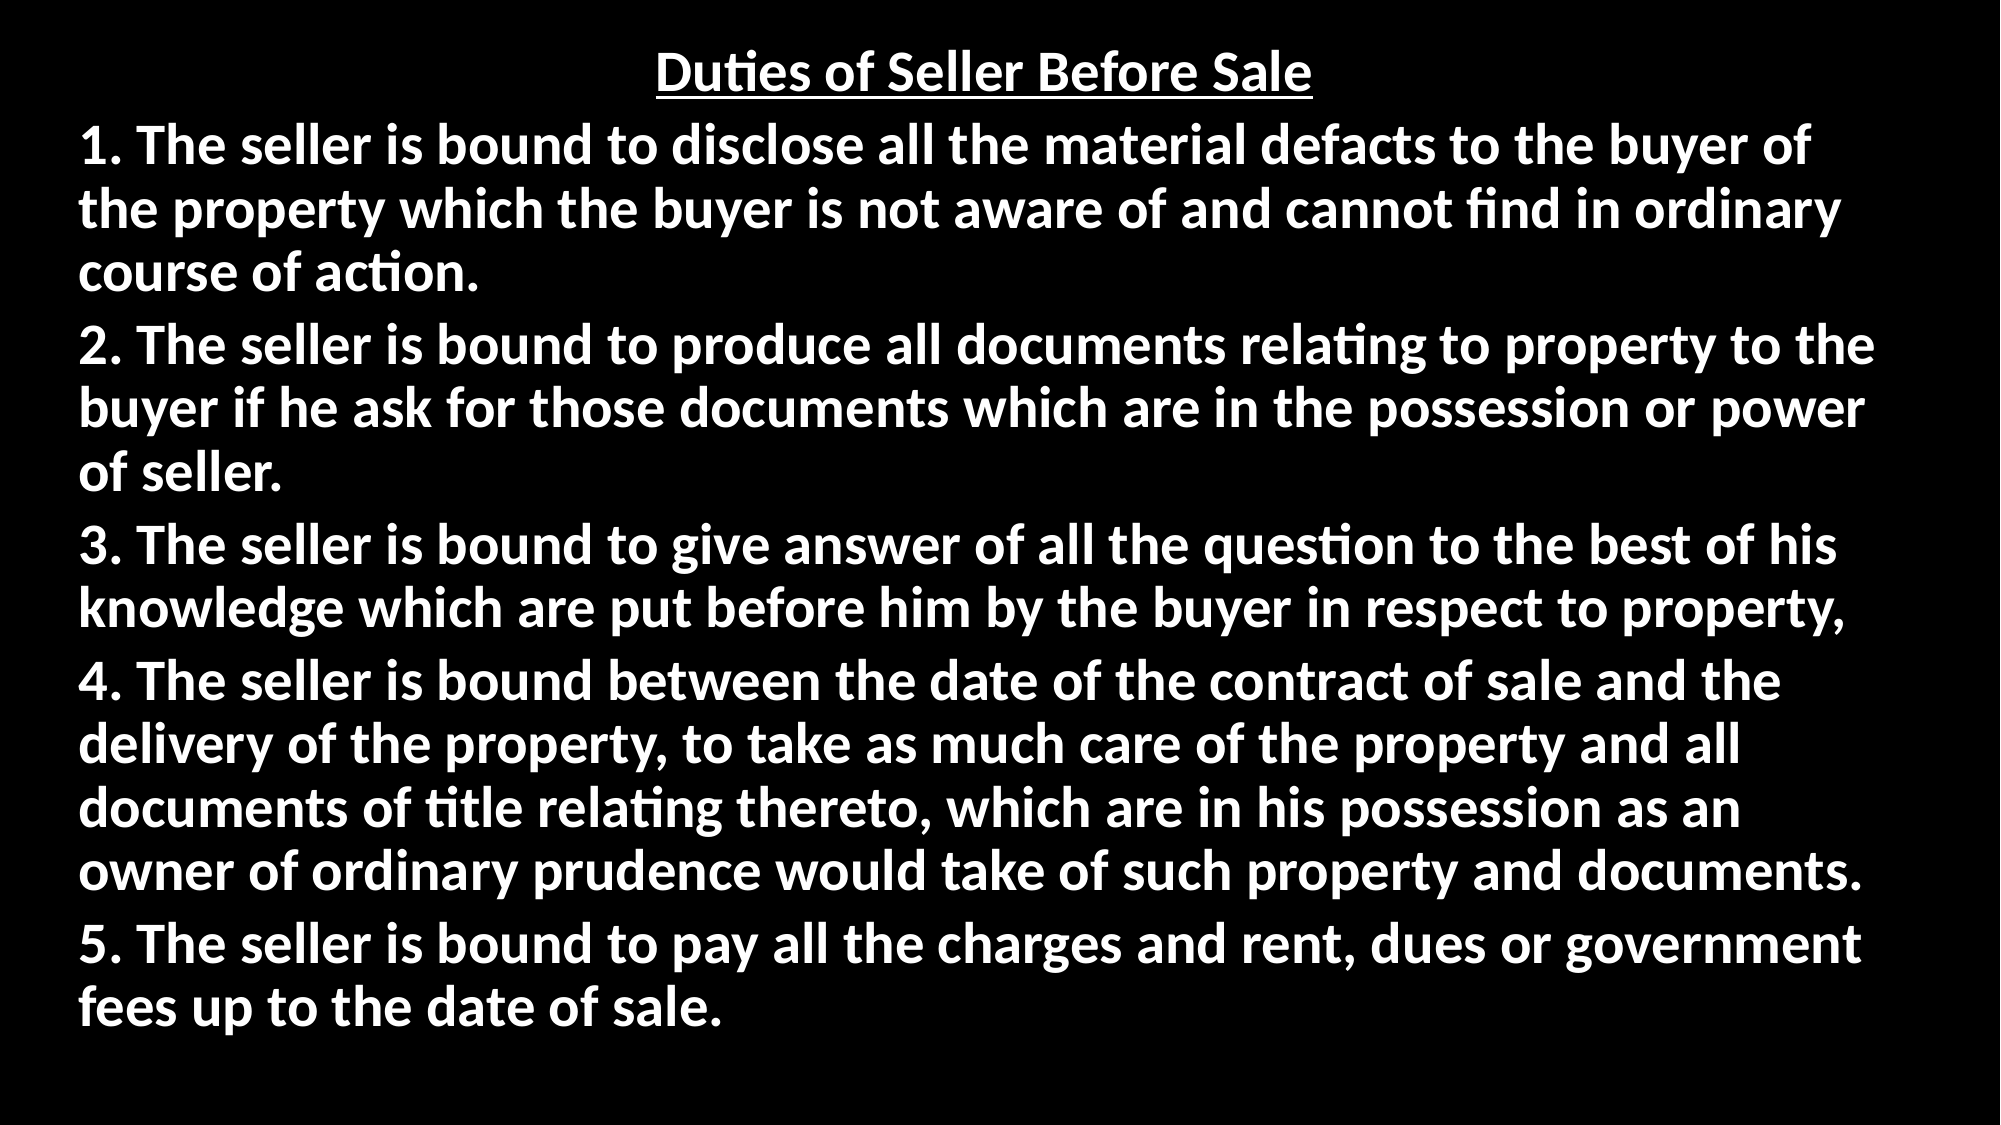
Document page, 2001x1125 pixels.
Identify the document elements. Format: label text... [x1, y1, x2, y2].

list Duties of Seller Before Sale 1. The seller is bound to disclose all the material defacts to the buyer of the property which the buyer is not aware of and cannot find in ordinary course of action. 2. The seller is bound to produce all documents relating to property to the buyer if he ask for those documents which are in the possession or power of seller. 3. The seller is bound to give answer of all the question to the best of his knowledge which are put before him by the buyer in respect to property, 4. The seller is bound between the date of the contract of sale and the delivery of the property, to take as much care of the property and all documents of title relating thereto, which are in his possession as an owner of ordinary prudence would take of such property and documents. 5. The seller is bound to pay all the charges and rent, dues or government fees up to the date of sale. [63, 33, 1906, 1078]
